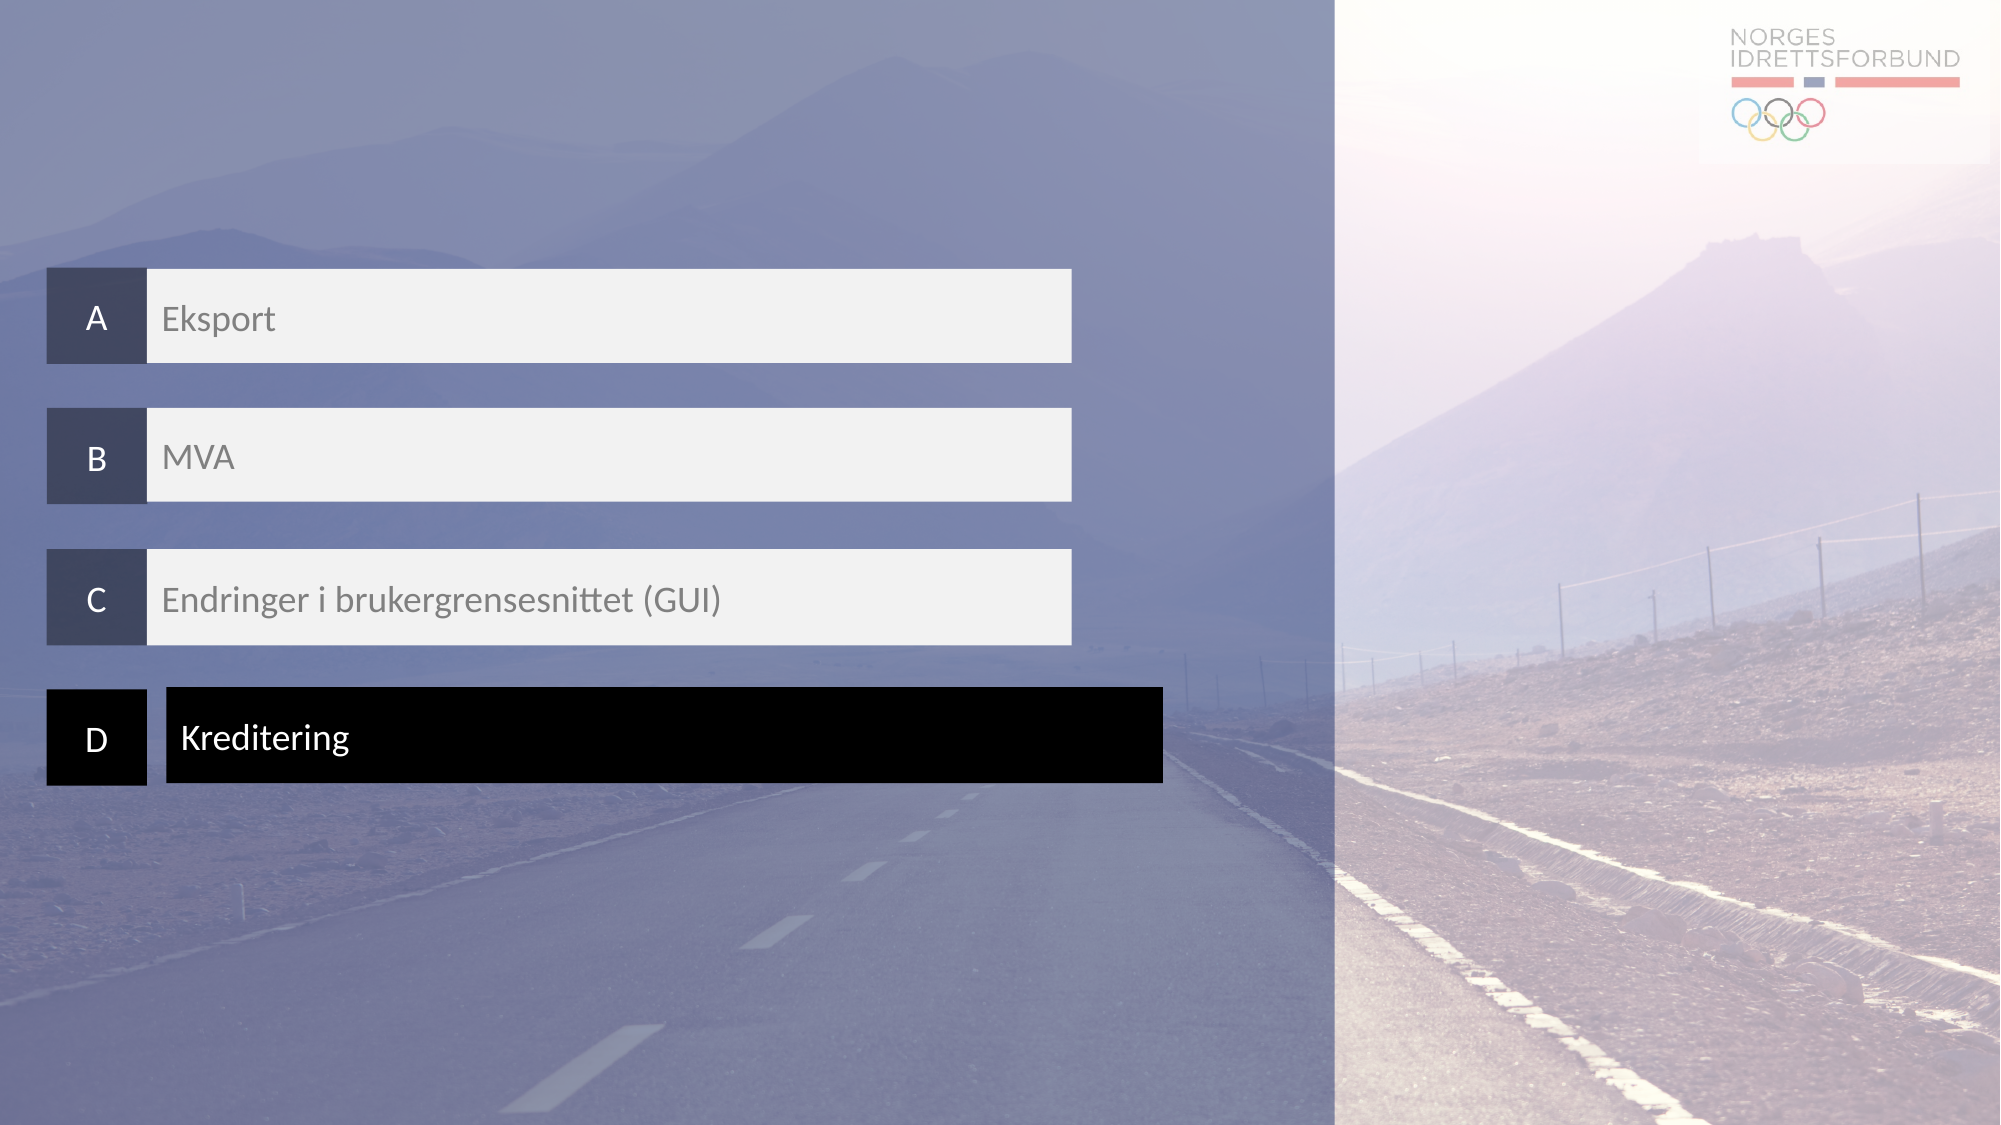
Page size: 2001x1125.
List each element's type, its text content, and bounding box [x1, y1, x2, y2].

text_box D [46, 688, 148, 787]
text_box C [46, 548, 146, 646]
text_box B [46, 407, 148, 505]
text_box MVA [146, 407, 1073, 503]
text_box Endringer i brukergrensesnittet (GUI) [146, 548, 1073, 646]
text_box Kreditering [165, 686, 1164, 784]
text_box Eksport [146, 268, 1073, 364]
text_box [0, 0, 1336, 1125]
text_box A [46, 267, 148, 365]
